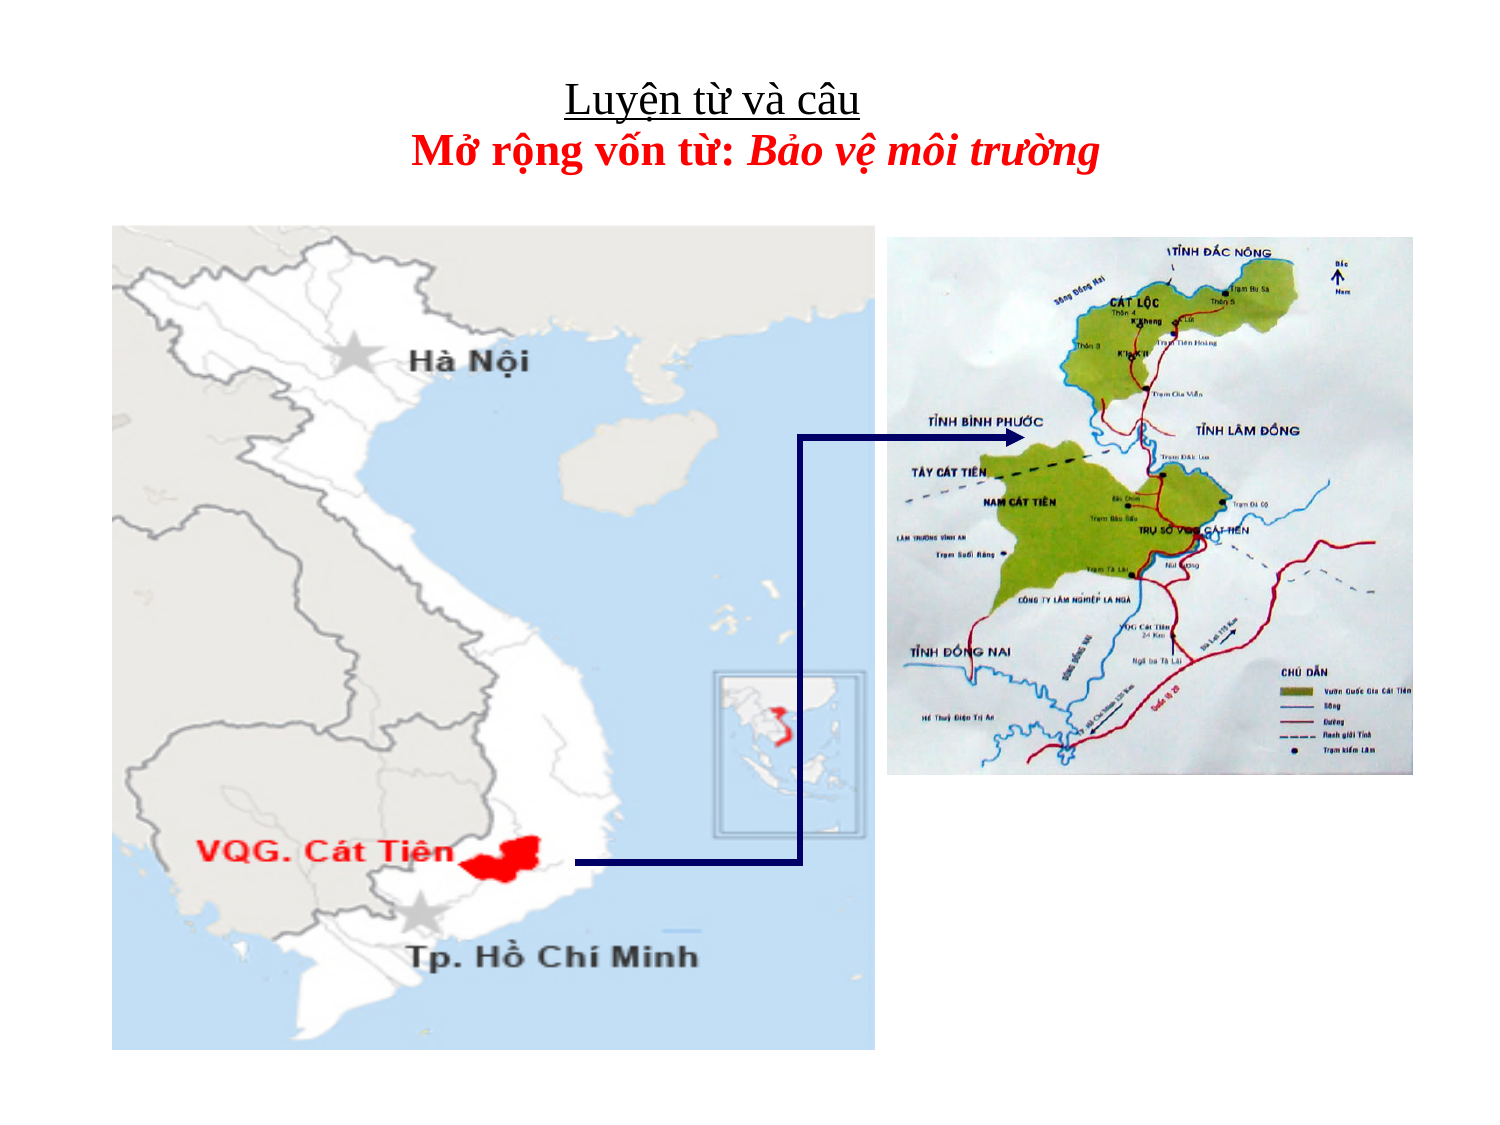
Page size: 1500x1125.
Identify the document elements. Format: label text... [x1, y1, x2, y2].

text_box Mở rộng vốn từ: Bảo vệ môi trường [362, 112, 1150, 183]
picture [112, 224, 876, 1051]
picture [887, 237, 1413, 776]
text_box Luyện từ và câu [524, 61, 900, 132]
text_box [574, 437, 1026, 863]
